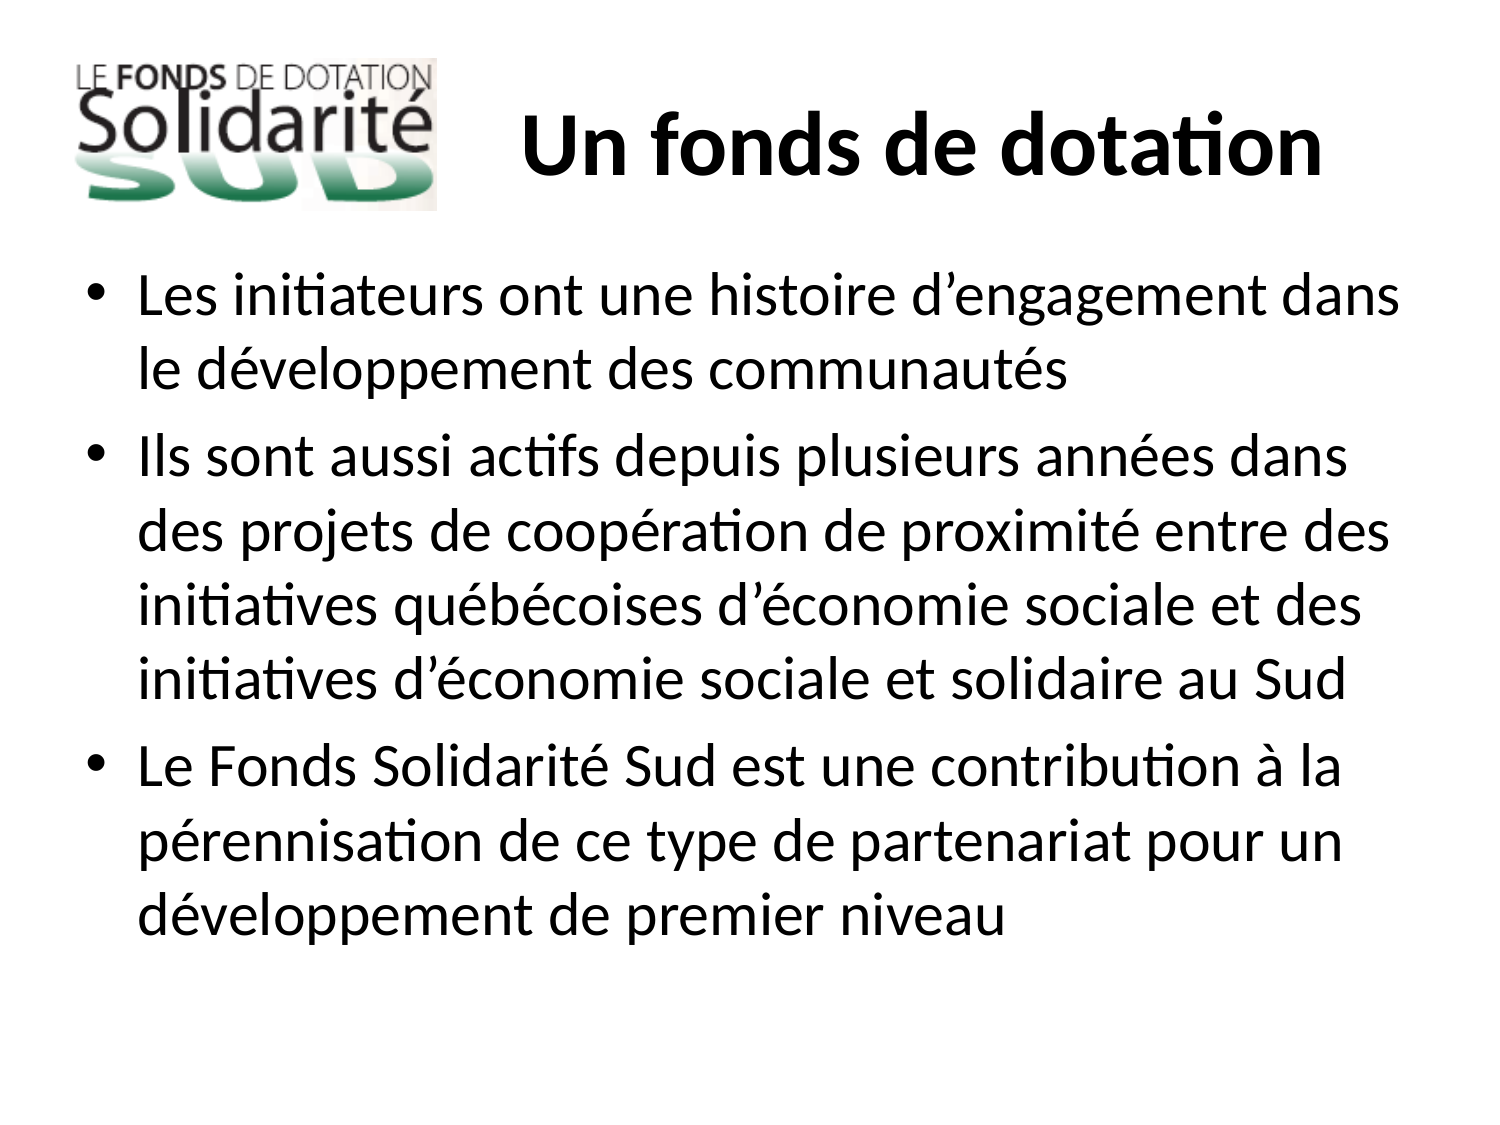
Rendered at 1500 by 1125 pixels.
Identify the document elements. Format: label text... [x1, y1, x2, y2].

title Un fonds de dotation [421, 45, 1425, 233]
picture [70, 58, 421, 211]
list Les initiateurs ont une histoire d’engagement dans le développement des communautés Ils sont aussi actifs depuis plusieurs années dans des projets de coopération de proximité entre des initiatives québécoises d’économie sociale et des initiatives d’économie sociale et solidaire au Sud Le Fonds Solidarité Sud est une contribution à la pérennisation de ce type de partenariat pour un développement de premier niveau [70, 246, 1421, 1039]
